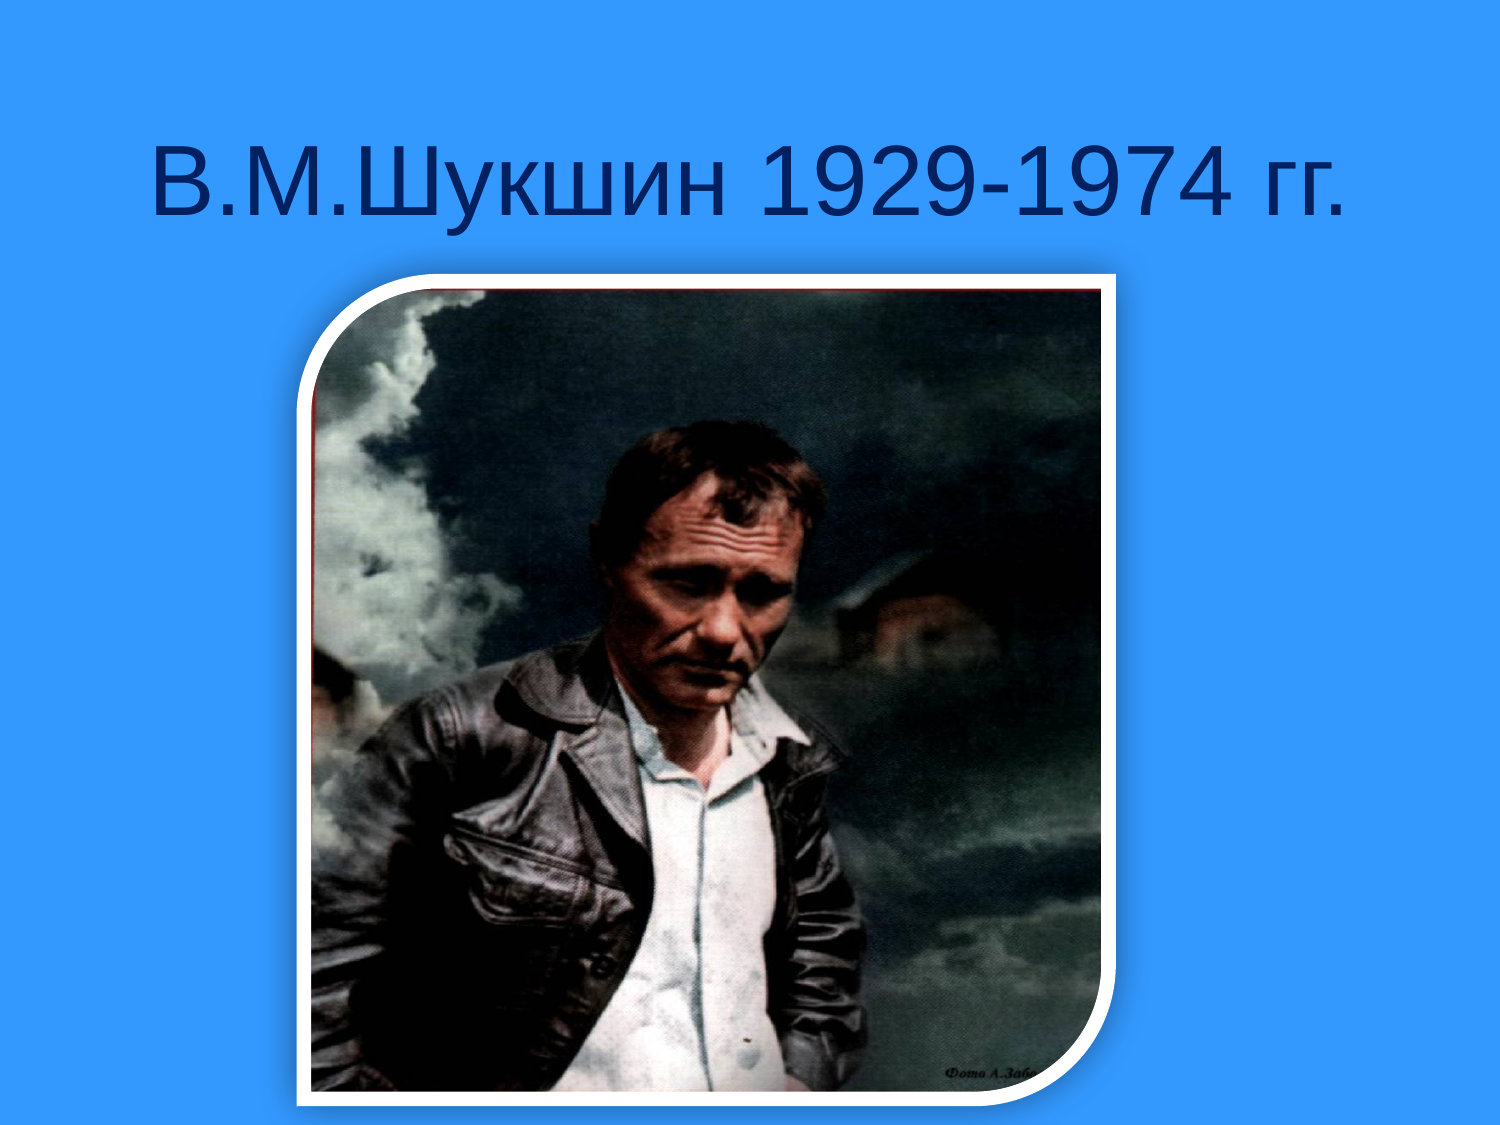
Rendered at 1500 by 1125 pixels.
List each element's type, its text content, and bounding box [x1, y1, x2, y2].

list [303, 280, 1109, 1100]
title В.М.Шукшин 1929-1974 гг. [74, 0, 1426, 351]
